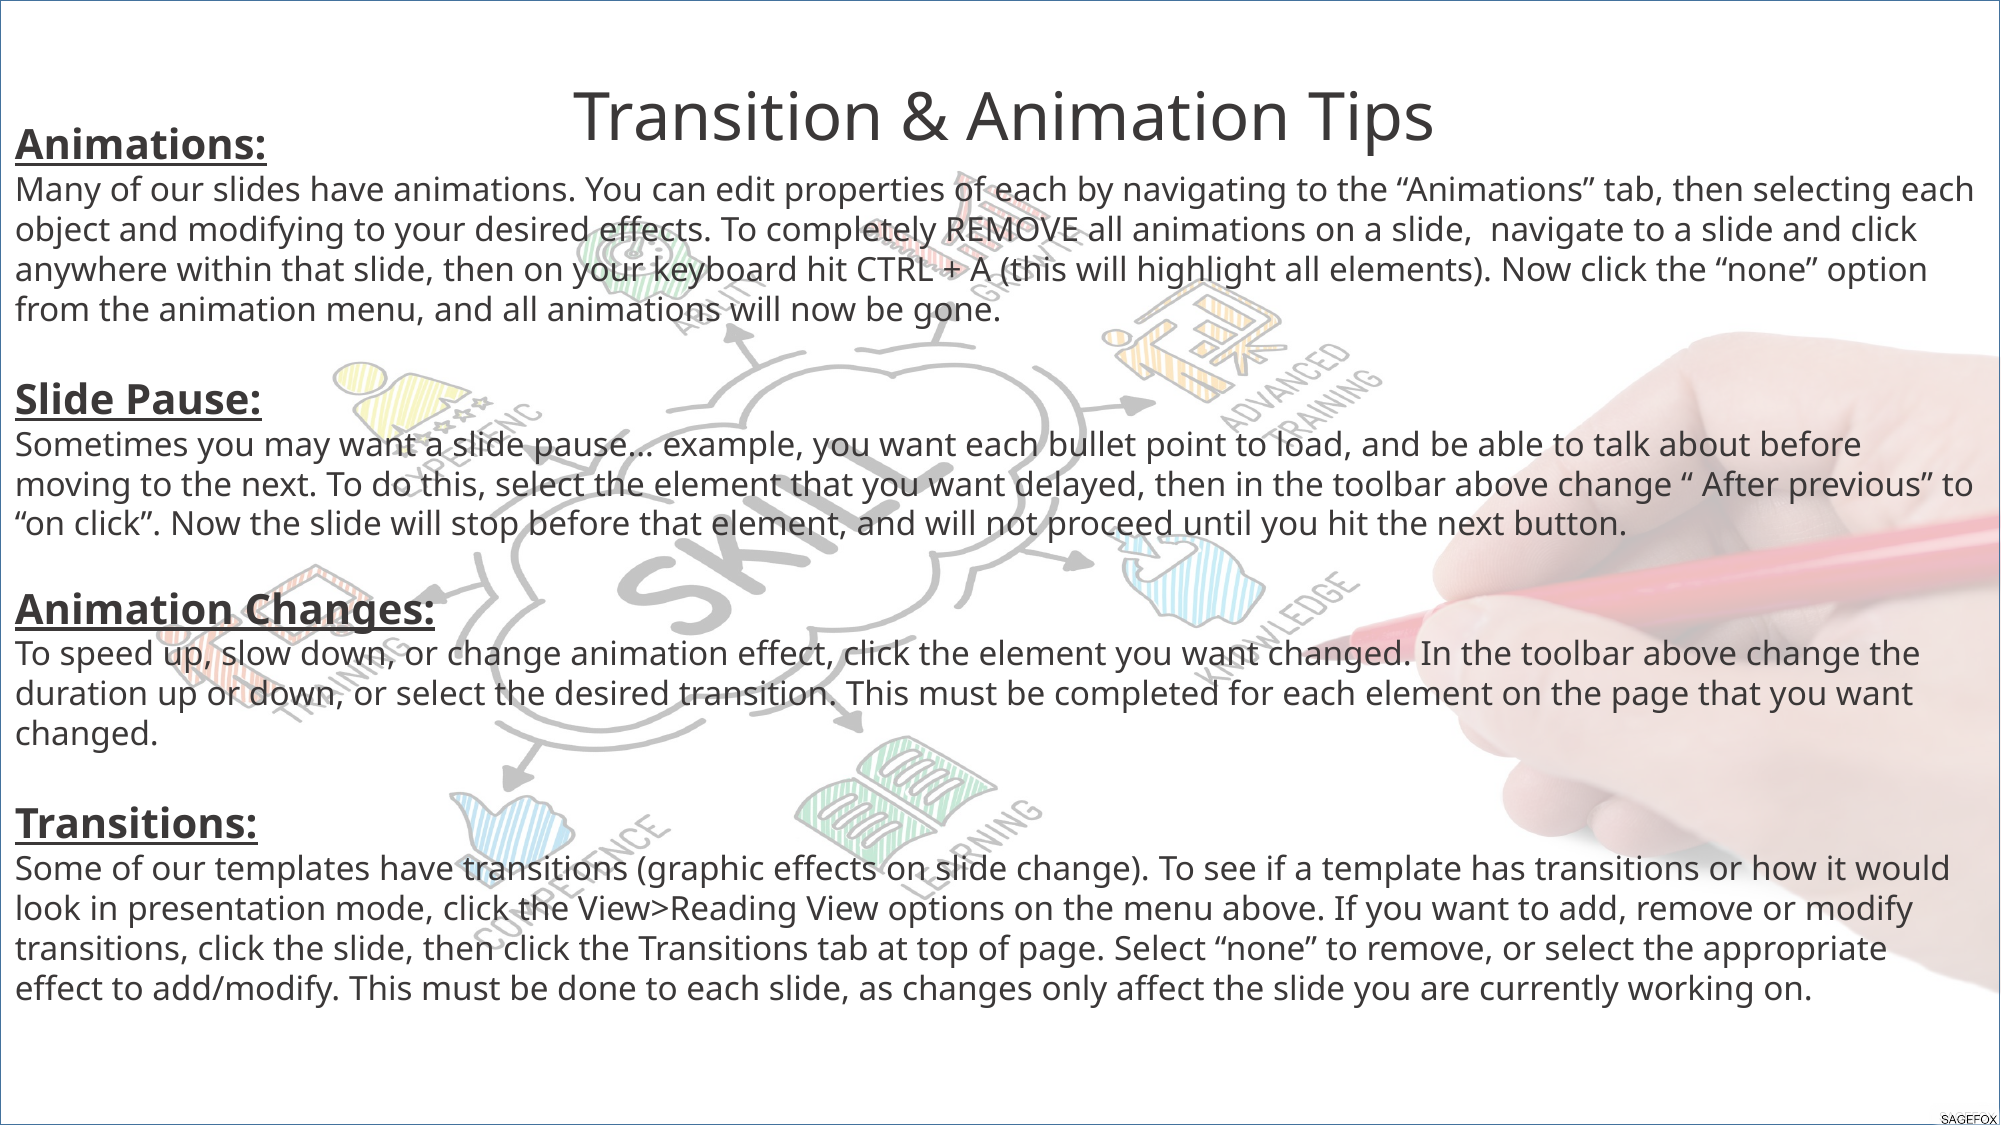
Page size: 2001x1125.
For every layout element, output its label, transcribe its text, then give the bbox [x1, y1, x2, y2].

picture [1938, 1114, 1999, 1125]
text_box Animations: Many of our slides have animations. You can edit properties of each by navigating to the “Animations” tab, then selecting each object and modifying to your desired effects. To completely REMOVE all animations on a slide, navigate to a slide and click anywhere within that slide, then on your keyboard hit CTRL + A (this will highlight all elements). Now click the “none” option from the animation menu, and all animations will now be gone. Slide Pause: Sometimes you may want a slide pause… example, you want each bullet point to load, and be able to talk about before moving to the next. To do this, select the element that you want delayed, then in the toolbar above change “ After previous” to “on click”. Now the slide will stop before that element, and will not proceed until you hit the next button. Animation Changes: To speed up, slow down, or change animation effect, click the element you want changed. In the toolbar above change the duration up or down, or select the desired transition. This must be completed for each element on the page that you want changed. Transitions: Some of our templates have transitions (graphic effects on slide change). To see if a template has transitions or how it would look in presentation mode, click the View>Reading View options on the menu above. If you want to add, remove or modify transitions, click the slide, then click the Transitions tab at top of page. Select “none” to remove, or select the appropriate effect to add/modify. This must be done to each slide, as changes only affect the slide you are currently working on. [0, 0, 2000, 1125]
title Transition & Animation Tips [477, 59, 1532, 177]
